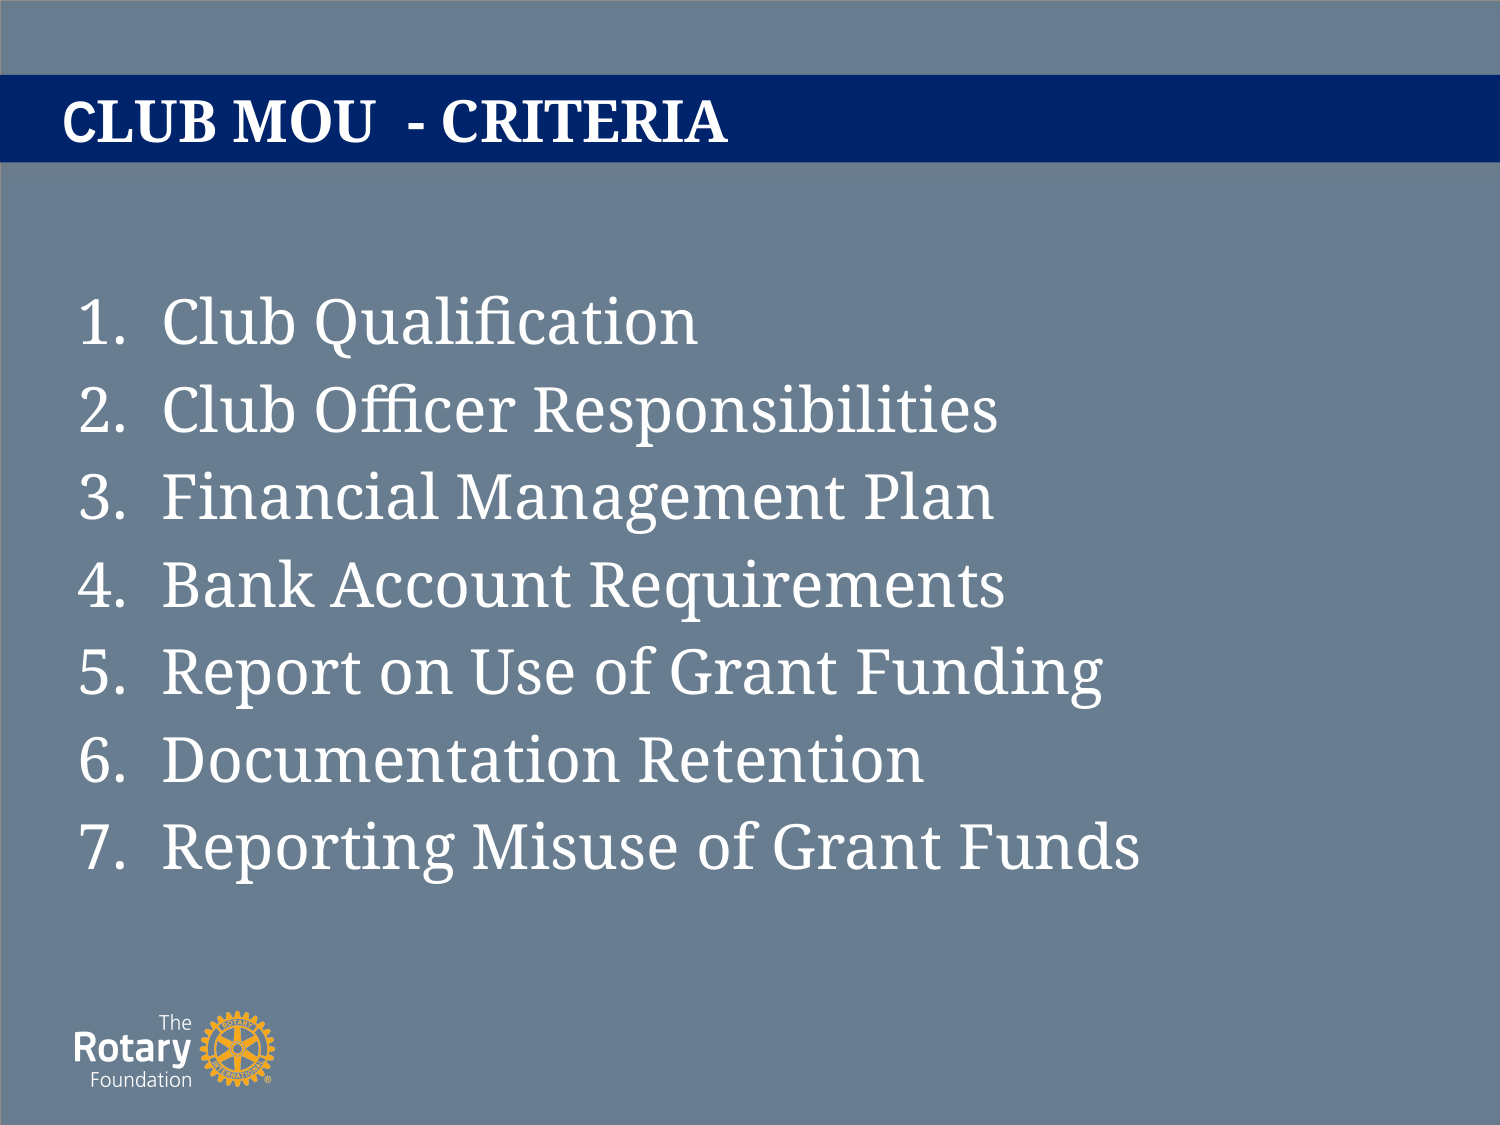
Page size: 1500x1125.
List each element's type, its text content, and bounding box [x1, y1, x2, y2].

picture [75, 1011, 275, 1087]
list Club Qualification Club Officer Responsibilities Financial Management Plan Bank Account Requirements Report on Use of Grant Funding Documentation Retention Reporting Misuse of Grant Funds [62, 187, 1413, 930]
title CLUB MOU - CRITERIA [62, 75, 1500, 163]
